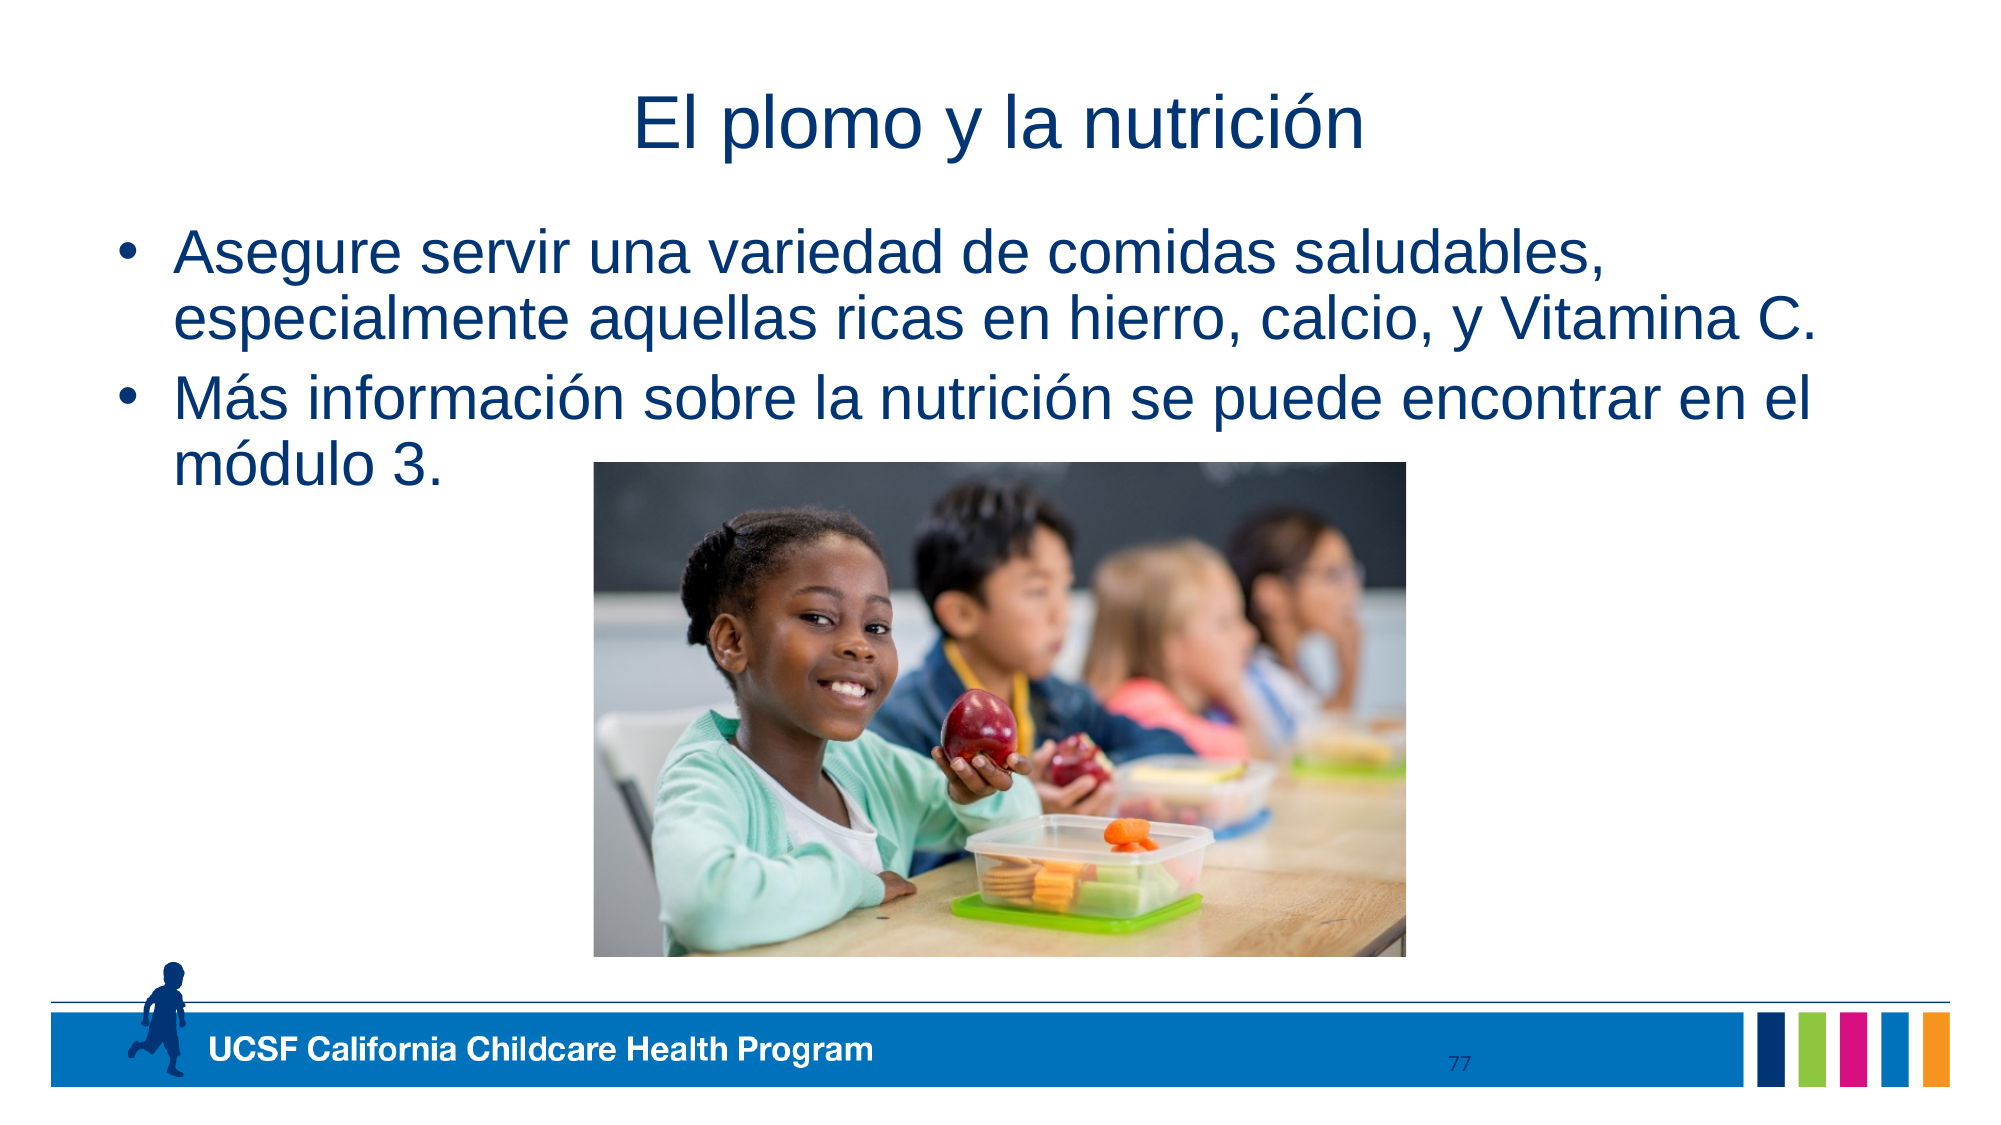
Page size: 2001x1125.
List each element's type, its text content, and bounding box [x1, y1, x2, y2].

title El plomo y la nutrición [99, 45, 1900, 192]
slide_number 77 [1433, 1042, 1900, 1103]
picture [593, 462, 1407, 958]
picture [51, 962, 1950, 1087]
list Asegure servir una variedad de comidas saludables, especialmente aquellas ricas en hierro, calcio, y Vitamina C. Más información sobre la nutrición se puede encontrar en el módulo 3. [102, 212, 1928, 510]
